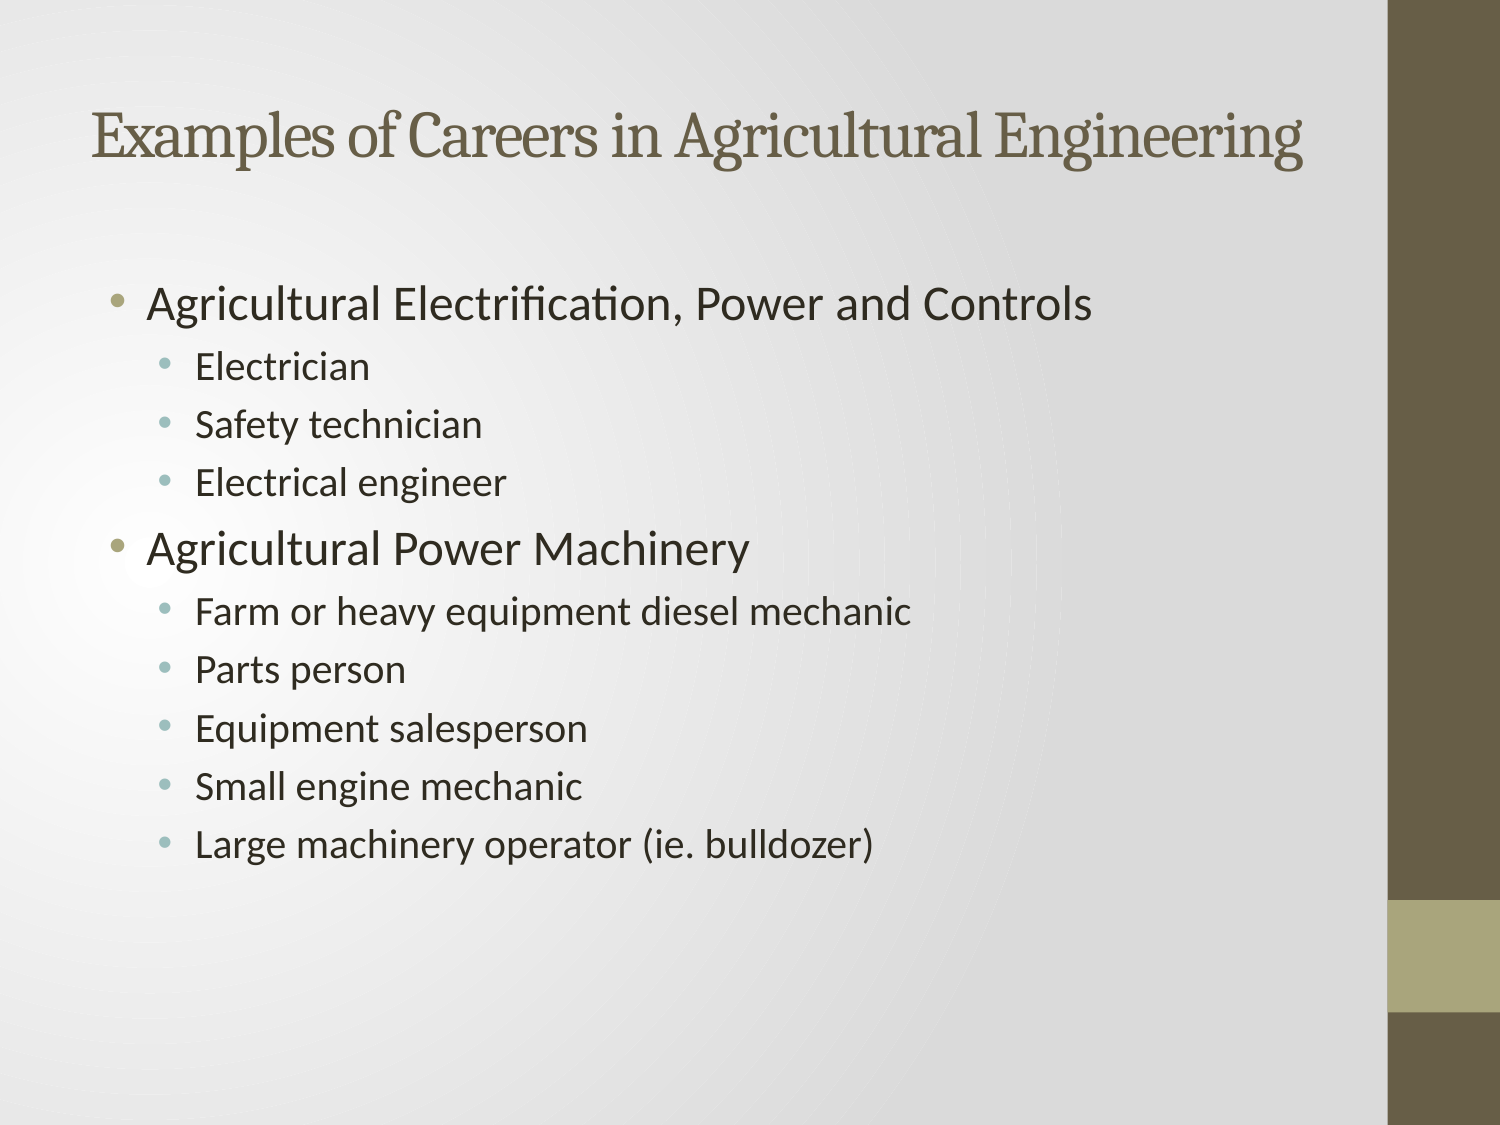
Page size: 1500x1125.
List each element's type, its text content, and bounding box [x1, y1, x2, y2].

title Examples of Careers in Agricultural Engineering [75, 37, 1325, 225]
list Agricultural Electrification, Power and Controls Electrician Safety technician Electrical engineer Agricultural Power Machinery Farm or heavy equipment diesel mechanic Parts person Equipment salesperson Small engine mechanic Large machinery operator (ie. bulldozer) [75, 262, 1325, 1050]
